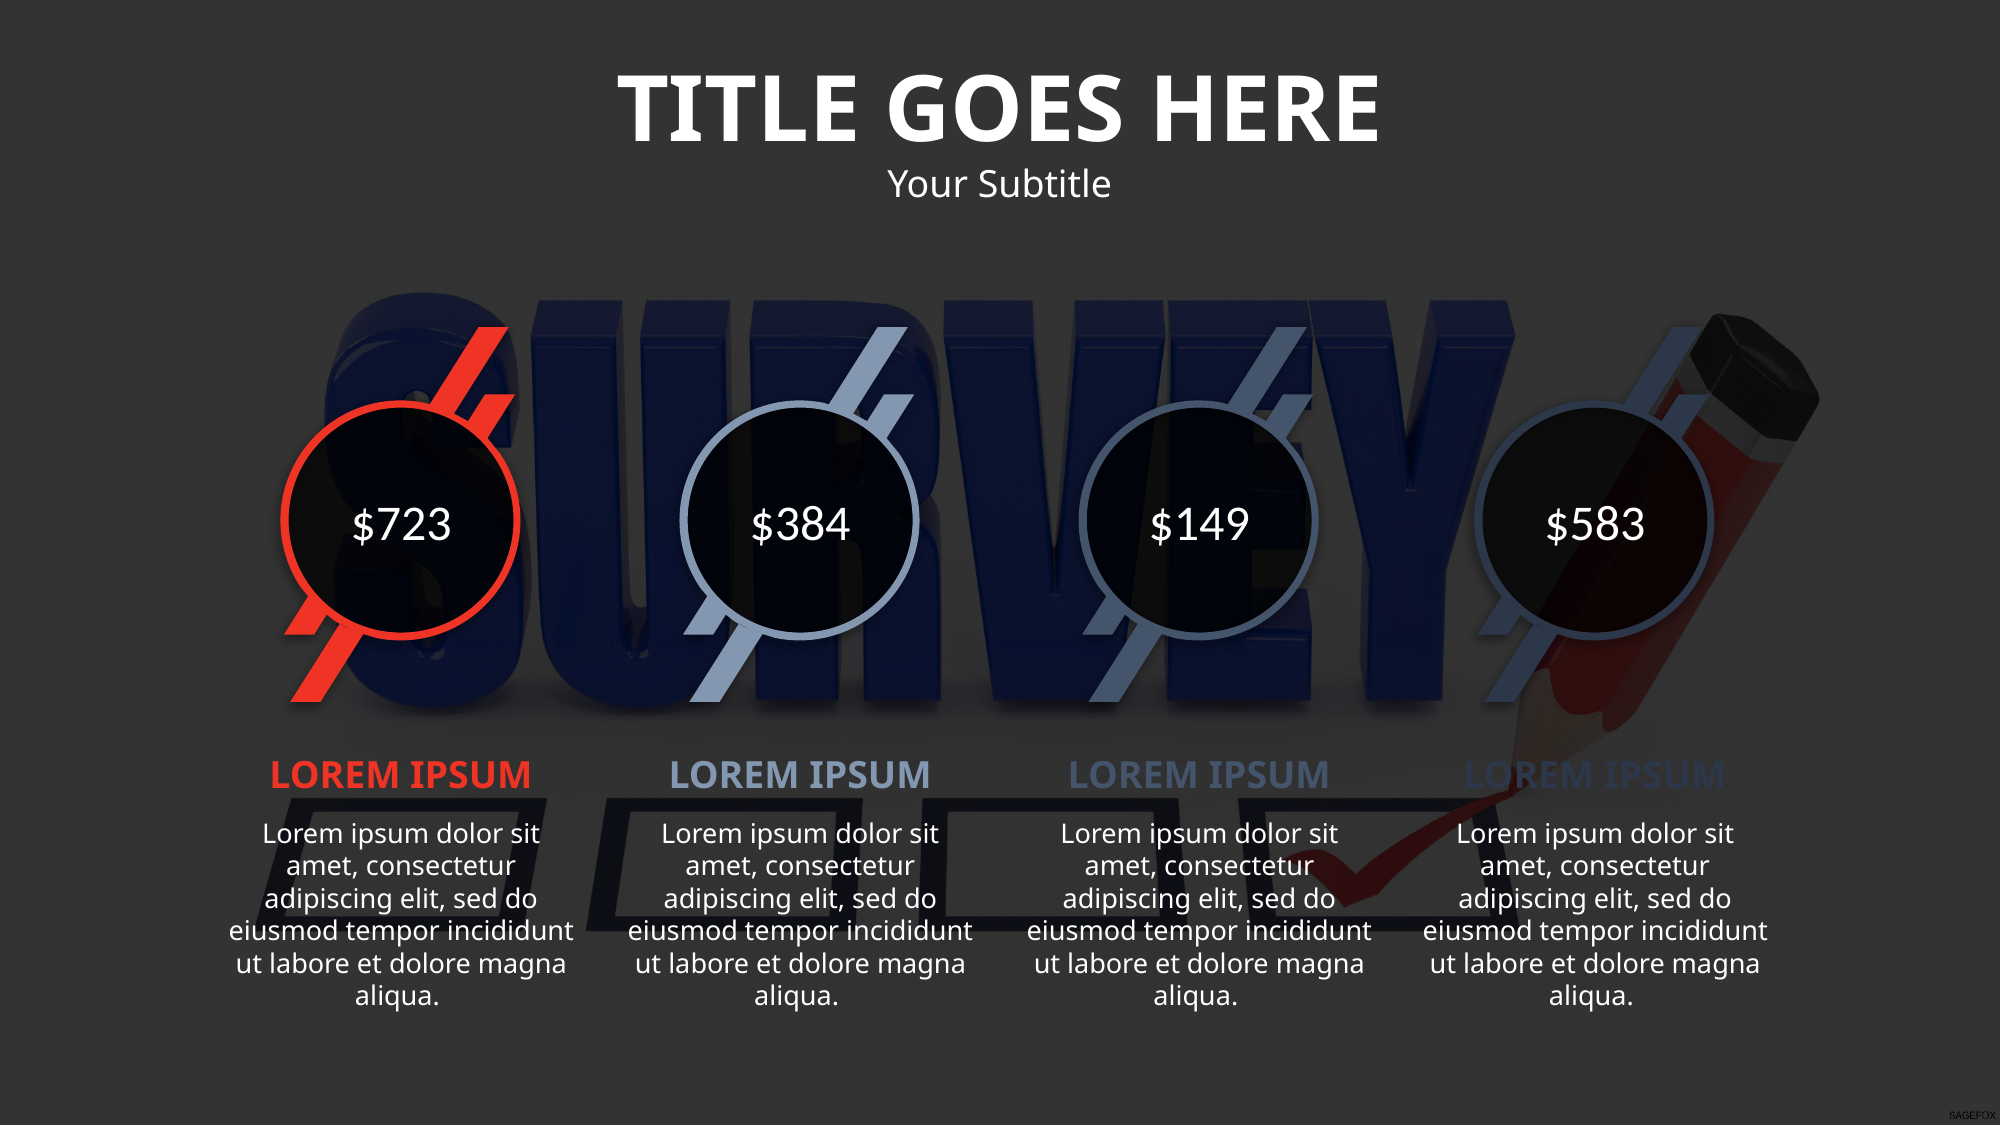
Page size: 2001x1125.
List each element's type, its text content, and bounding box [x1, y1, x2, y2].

text_box LOREM IPSUM Lorem ipsum dolor sit amet, consectetur adipiscing elit, sed do eiusmod tempor incididunt ut labore et dolore magna aliqua. [1015, 746, 1383, 1017]
text_box TITLE GOES HERE Your Subtitle [548, 42, 1452, 212]
text_box LOREM IPSUM Lorem ipsum dolor sit amet, consectetur adipiscing elit, sed do eiusmod tempor incididunt ut labore et dolore magna aliqua. [217, 746, 585, 1017]
text_box LOREM IPSUM Lorem ipsum dolor sit amet, consectetur adipiscing elit, sed do eiusmod tempor incididunt ut labore et dolore magna aliqua. [616, 746, 984, 1017]
picture [0, 0, 2001, 1125]
text_box [279, 326, 522, 704]
text_box $149 [1092, 419, 1304, 631]
text_box $723 [293, 419, 506, 631]
text_box [678, 326, 921, 704]
text_box $583 [1487, 419, 1700, 631]
text_box [1077, 326, 1320, 704]
text_box $384 [694, 419, 907, 631]
text_box [1473, 326, 1716, 704]
text_box LOREM IPSUM Lorem ipsum dolor sit amet, consectetur adipiscing elit, sed do eiusmod tempor incididunt ut labore et dolore magna aliqua. [1411, 746, 1779, 1017]
